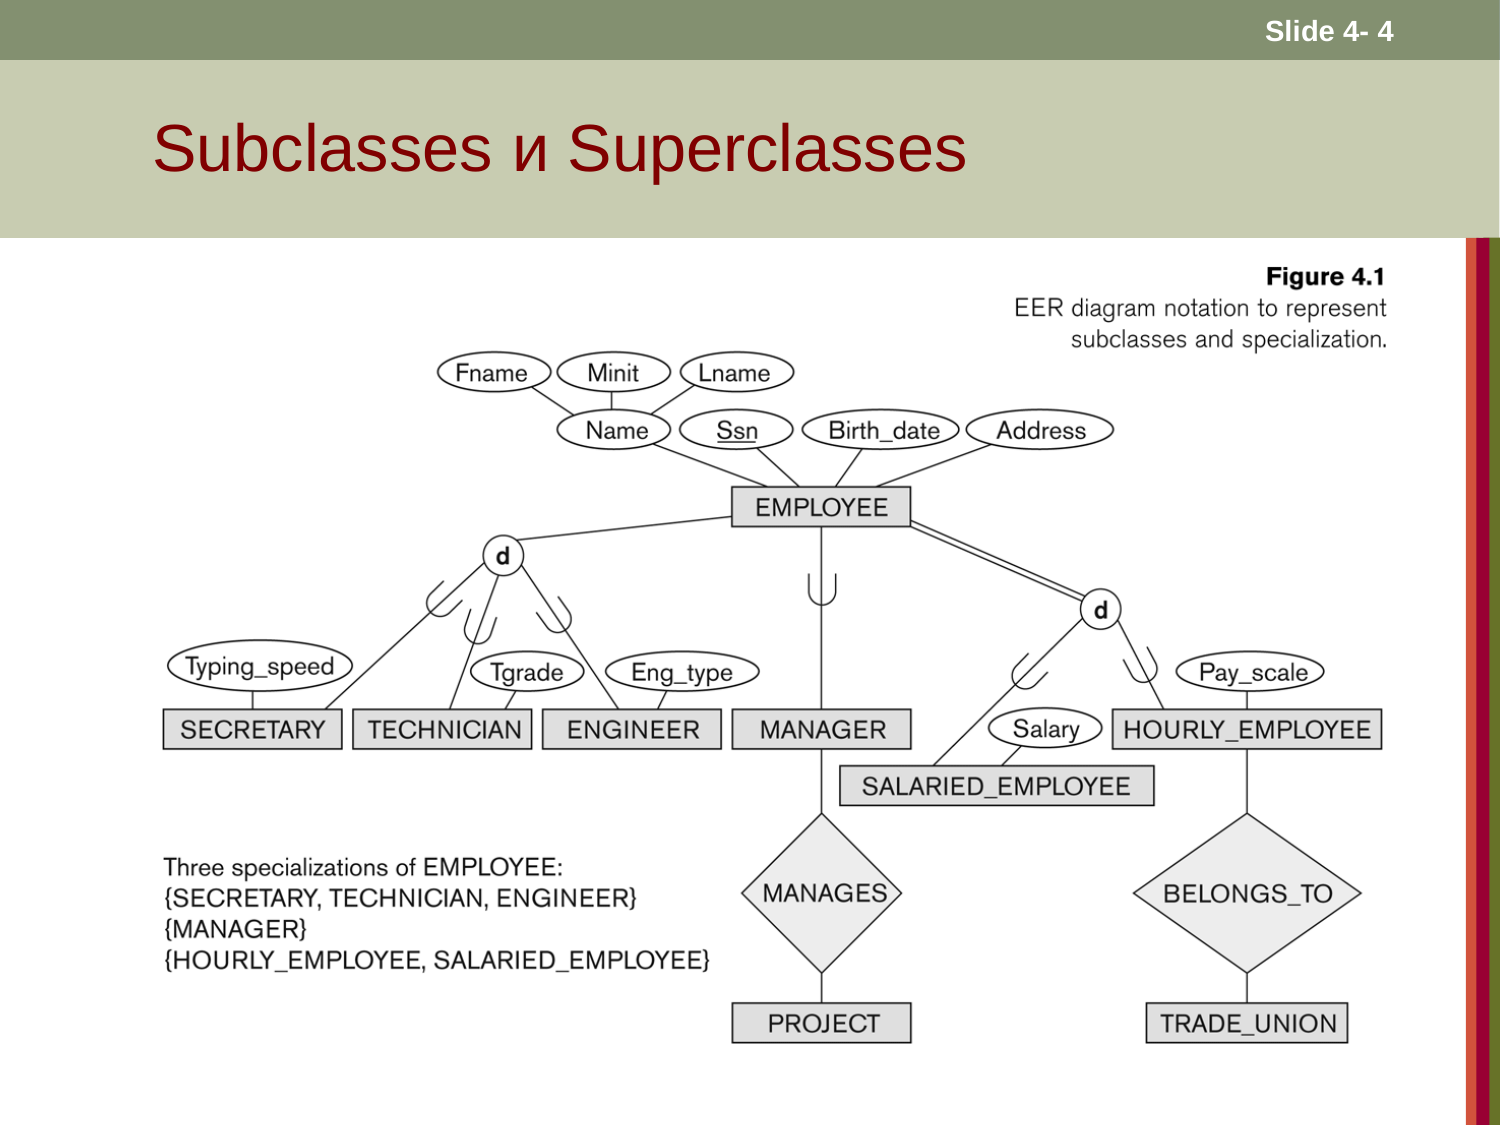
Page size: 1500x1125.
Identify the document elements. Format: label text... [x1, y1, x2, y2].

slide_number Slide 4- 4 [1250, 3, 1425, 57]
picture [162, 265, 1388, 1044]
text_box Subclasses и Superclasses [137, 97, 1288, 192]
